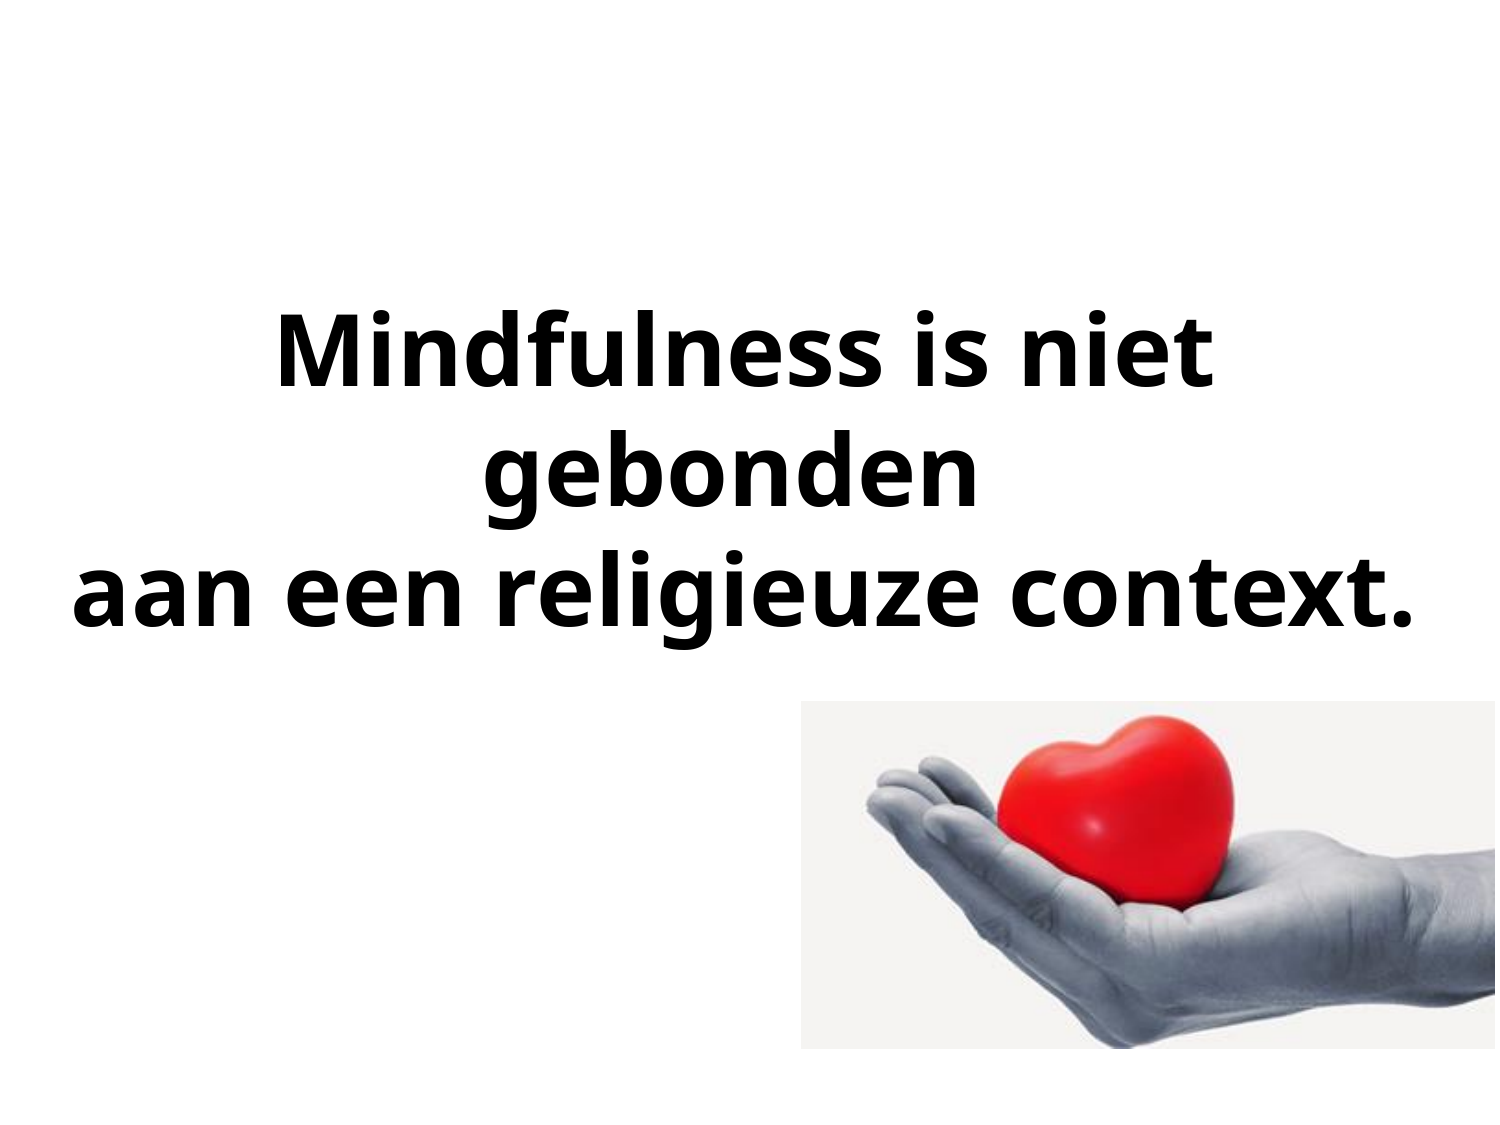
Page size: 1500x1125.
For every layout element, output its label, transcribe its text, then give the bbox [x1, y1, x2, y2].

picture [800, 701, 1495, 1049]
text_box Mindfulness is niet gebonden aan een religieuze context. [0, 278, 1495, 754]
